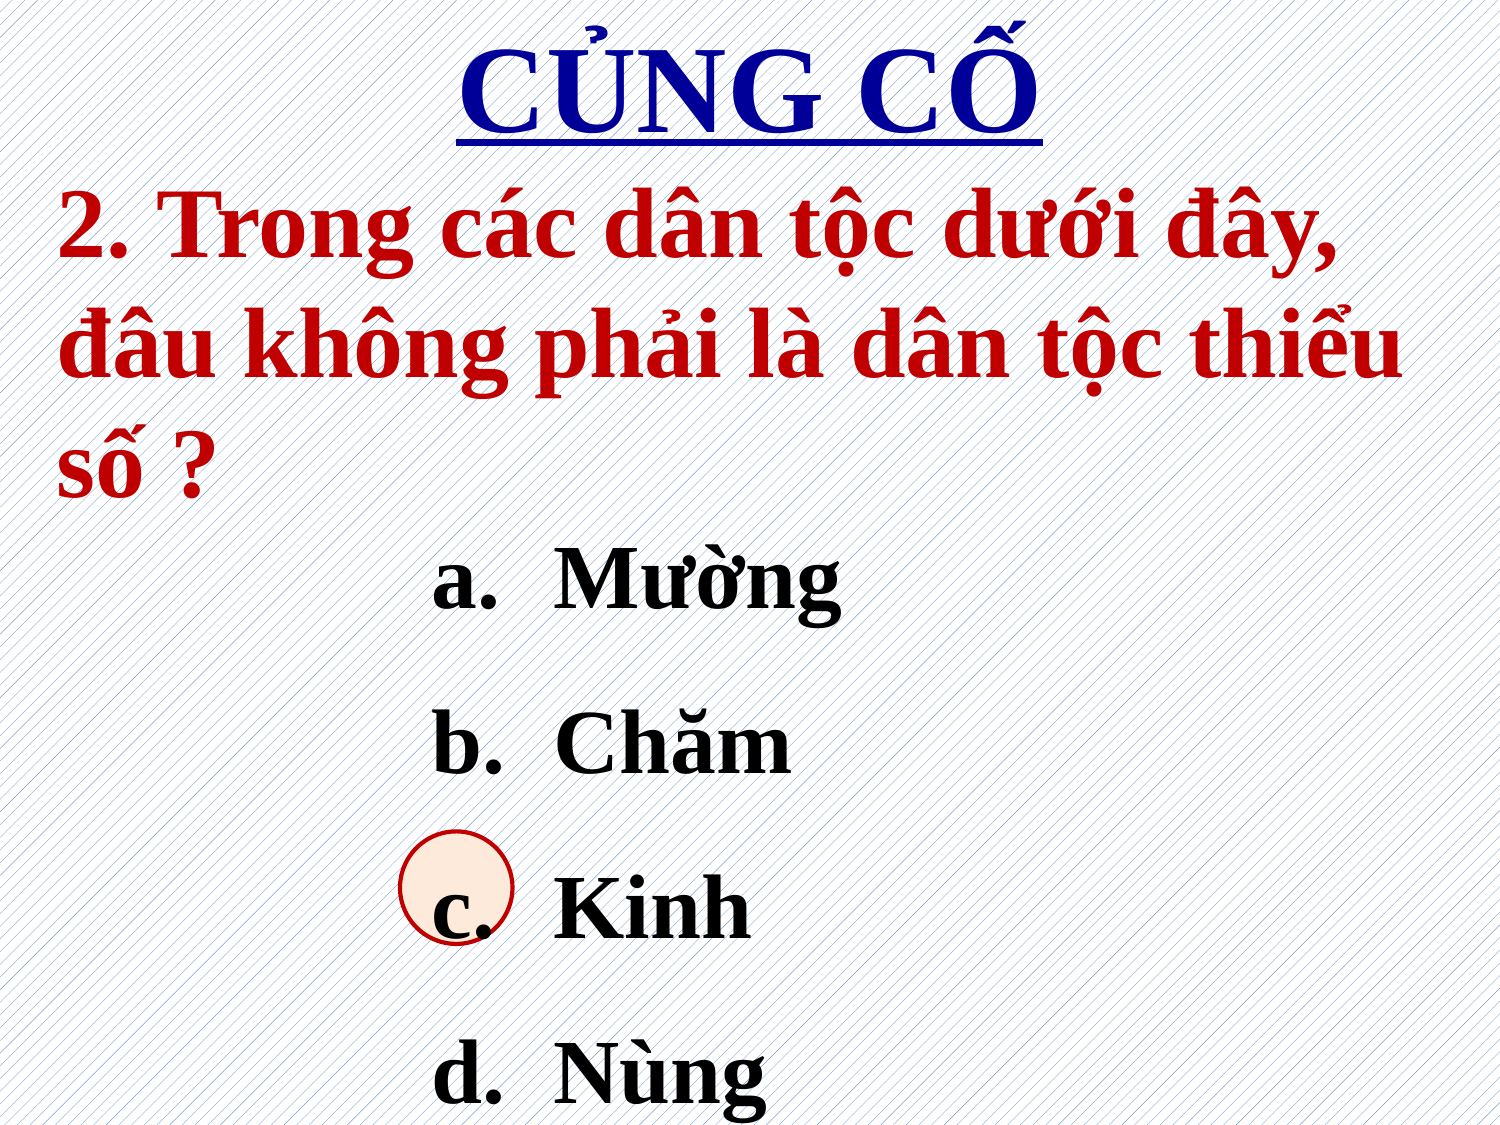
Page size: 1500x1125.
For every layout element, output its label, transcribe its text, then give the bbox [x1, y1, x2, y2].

text_box CỦNG CỐ [0, 0, 1500, 165]
text_box 2. Trong các dân tộc dưới đây, đâu không phải là dân tộc thiểu số ? Mường Chăm Kinh Nùng [42, 165, 1468, 1125]
